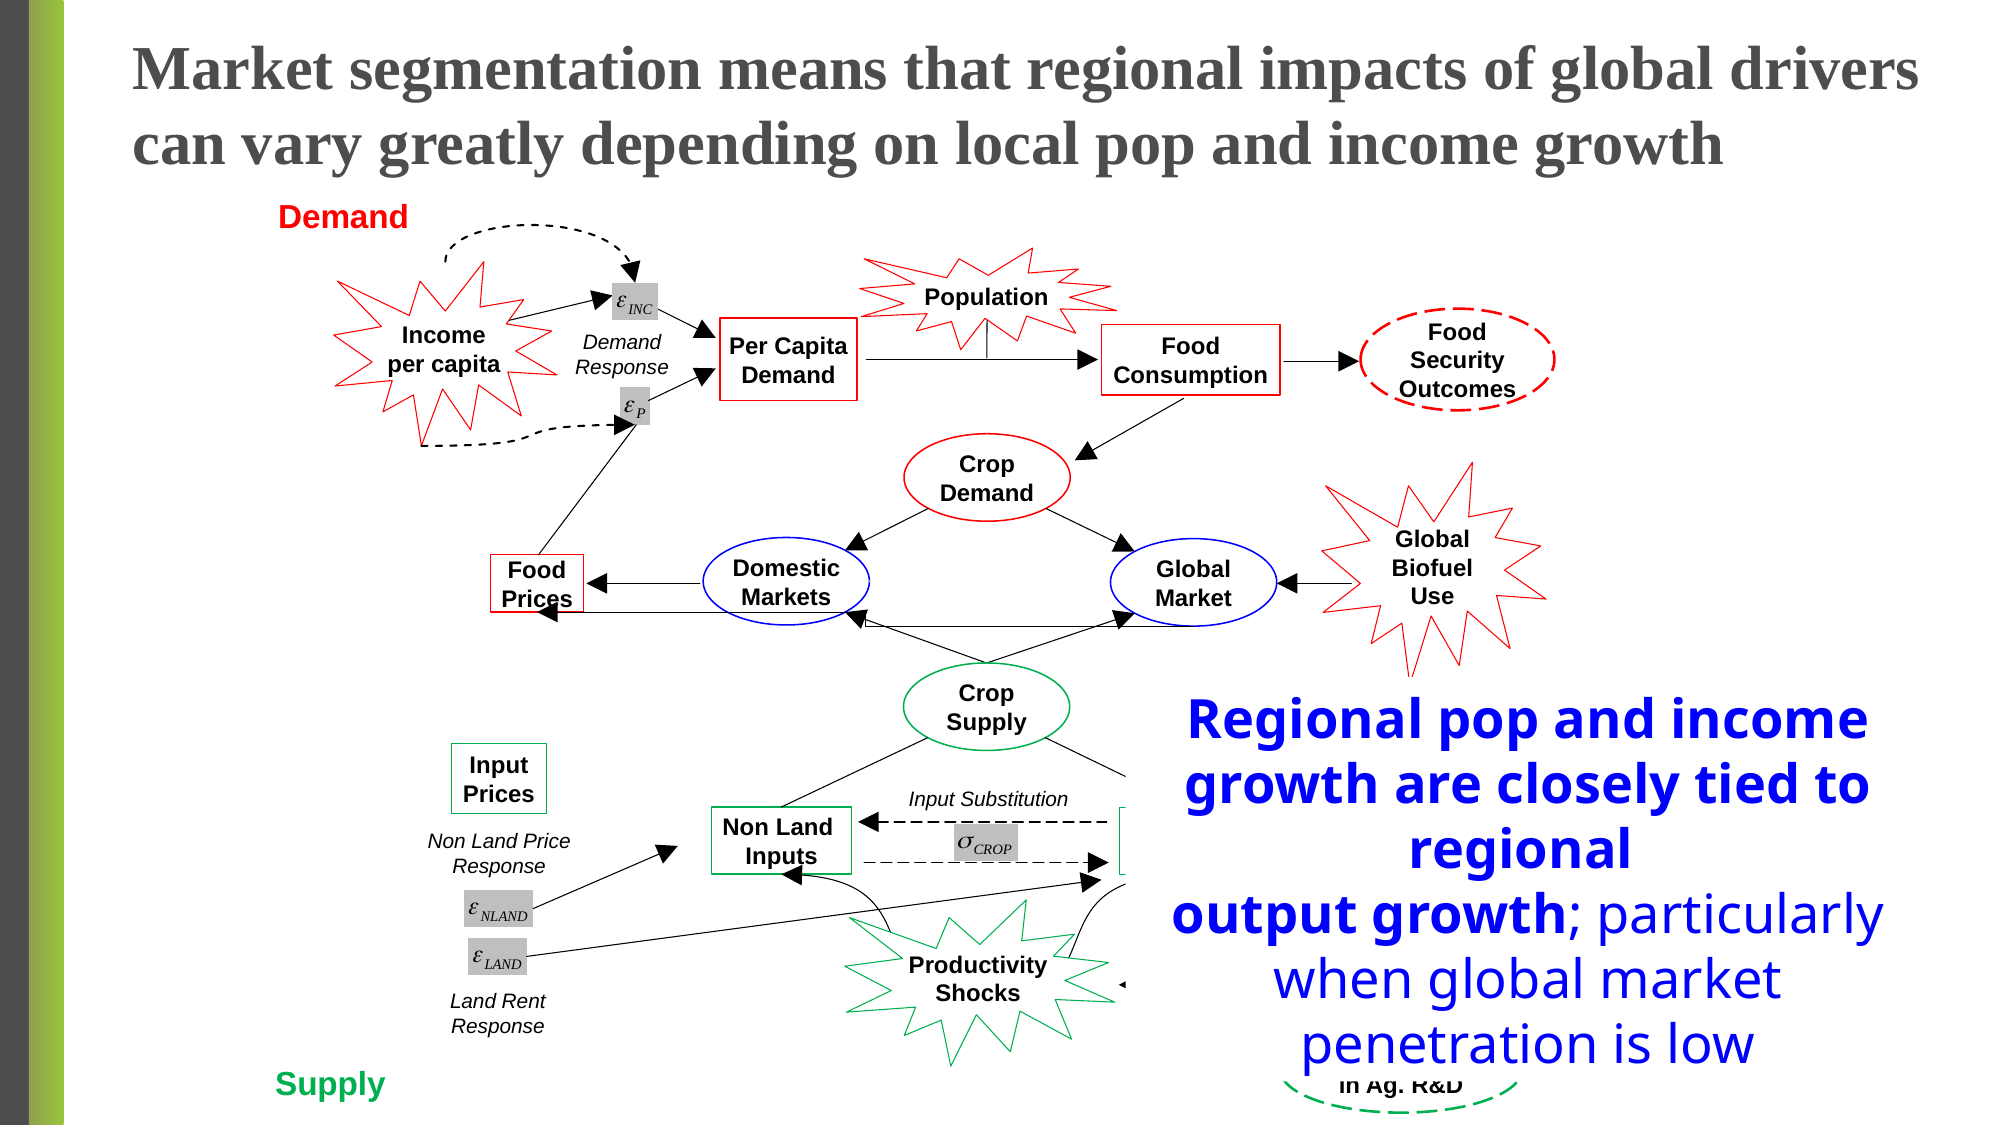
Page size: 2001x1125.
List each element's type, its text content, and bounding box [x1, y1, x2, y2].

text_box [258, 186, 1555, 1114]
text_box Regional pop and income growth are closely tied to regional output growth; particularly when global market penetration is low [1558, 676, 1931, 1082]
title Market segmentation means that regional impacts of global drivers can vary greatly depending on local pop and income growth [117, 8, 1989, 196]
